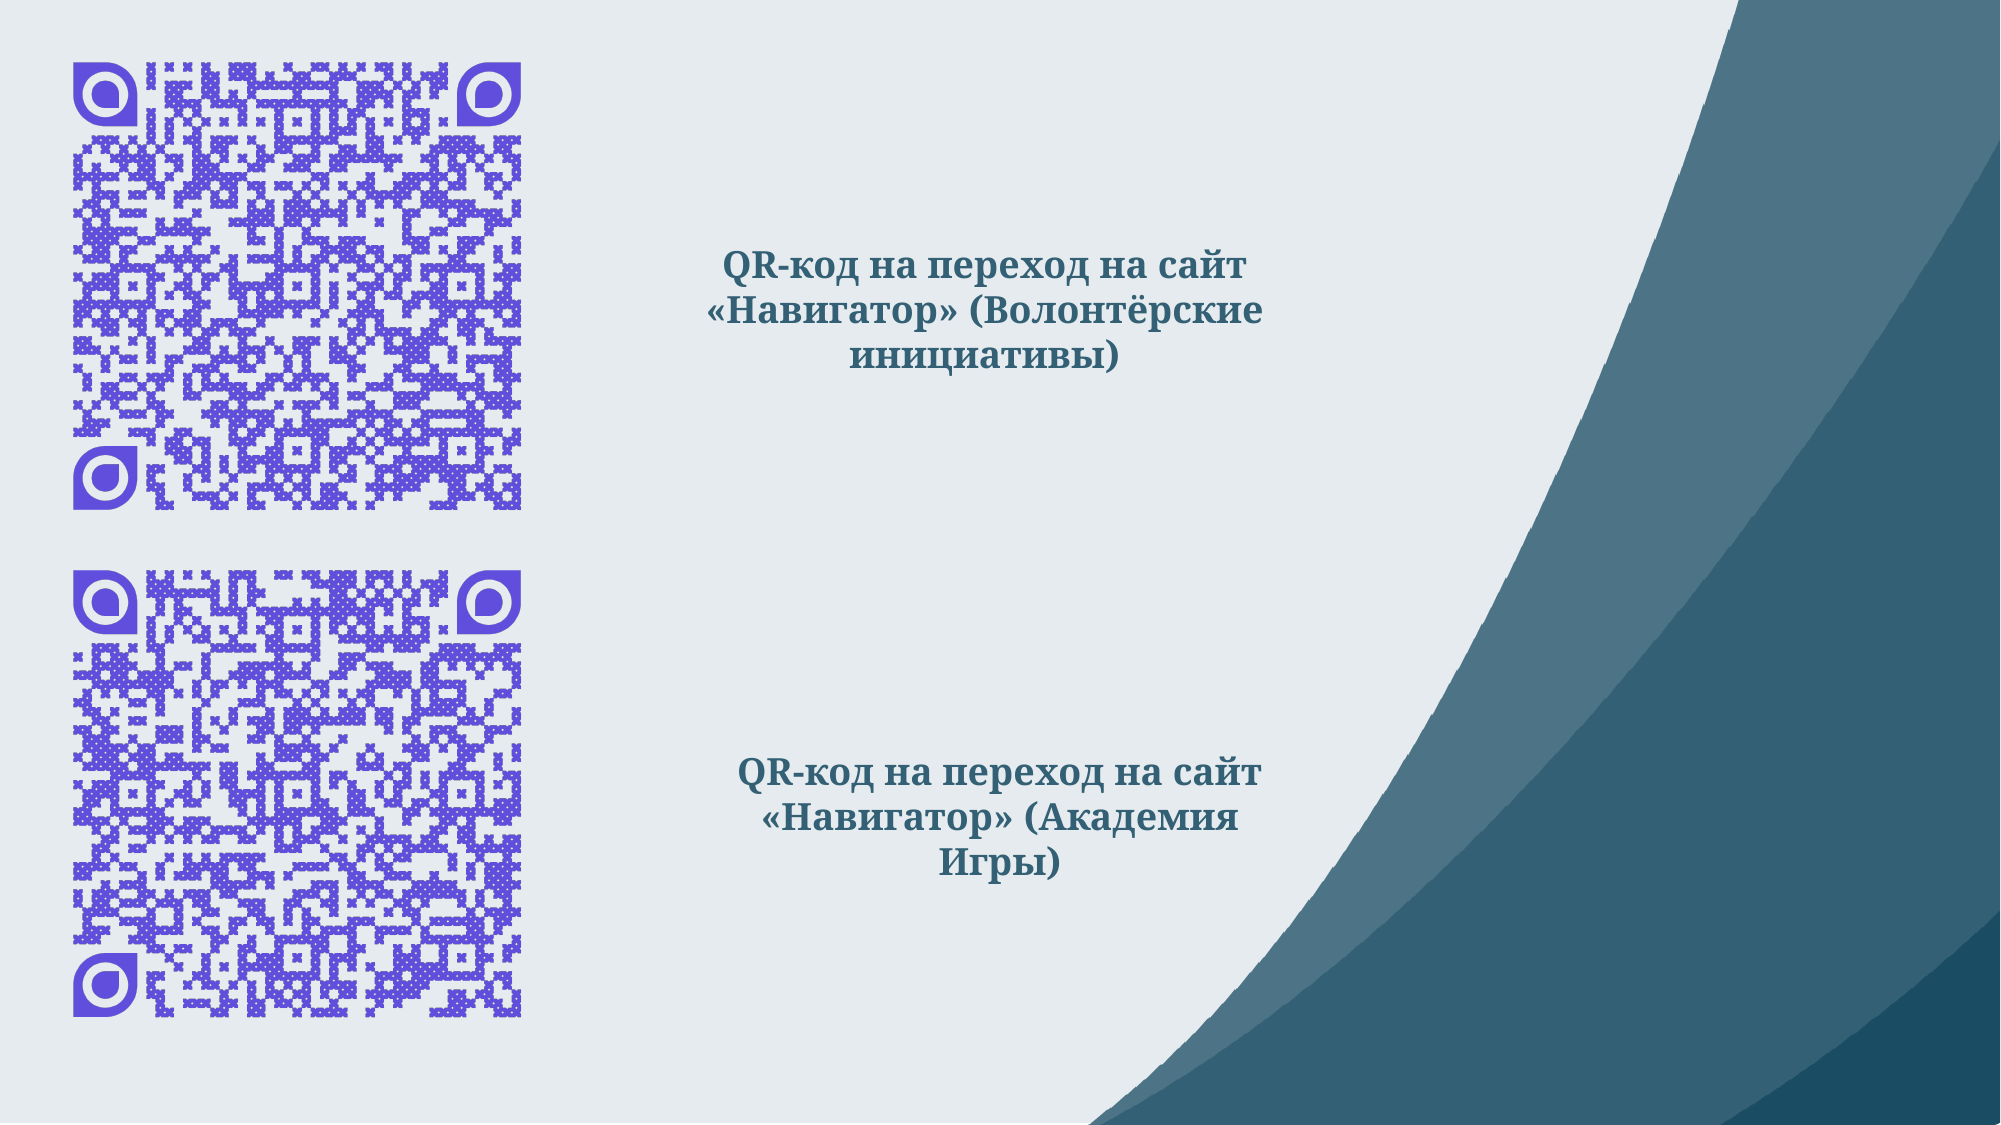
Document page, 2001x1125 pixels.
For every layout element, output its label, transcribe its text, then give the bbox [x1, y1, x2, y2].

text_box QR-код на переход на сайт «Навигатор» (Академия Игры) [683, 740, 1317, 935]
picture [0, 0, 2001, 1125]
text_box QR-код на переход на сайт «Навигатор» (Волонтёрские инициативы) [588, 233, 1382, 383]
